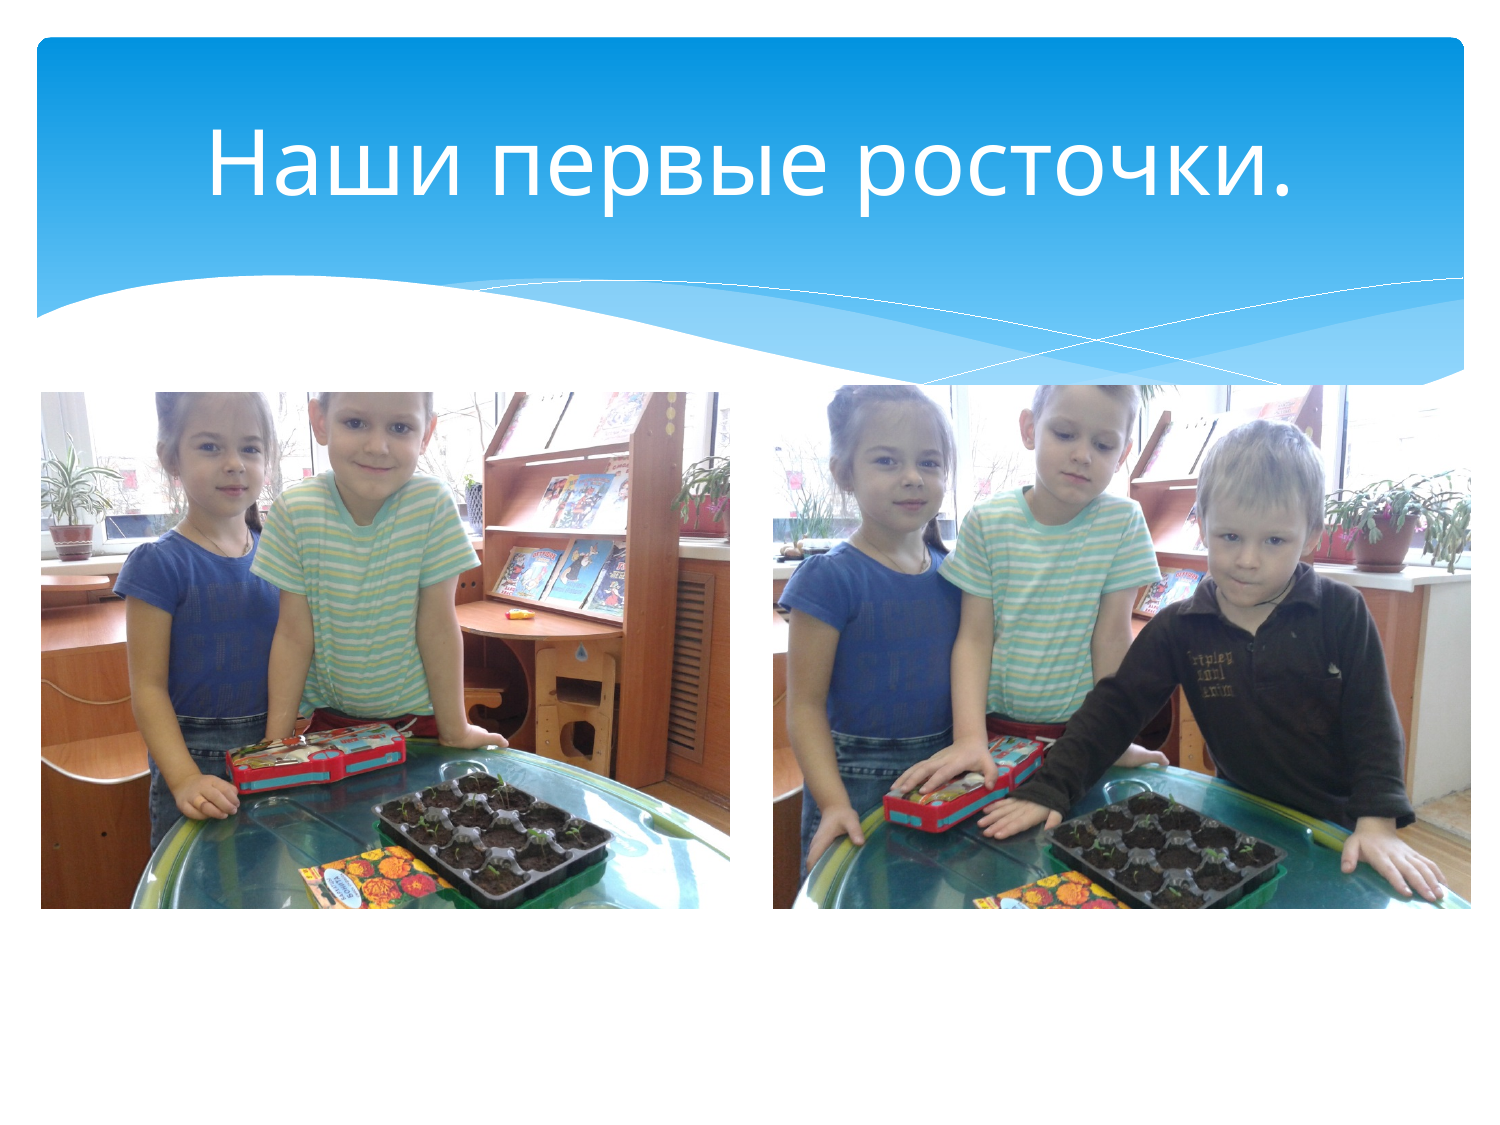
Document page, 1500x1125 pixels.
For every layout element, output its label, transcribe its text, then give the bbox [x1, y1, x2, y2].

picture [773, 385, 1471, 909]
picture [40, 391, 730, 909]
title Наши первые росточки. [75, 55, 1425, 261]
